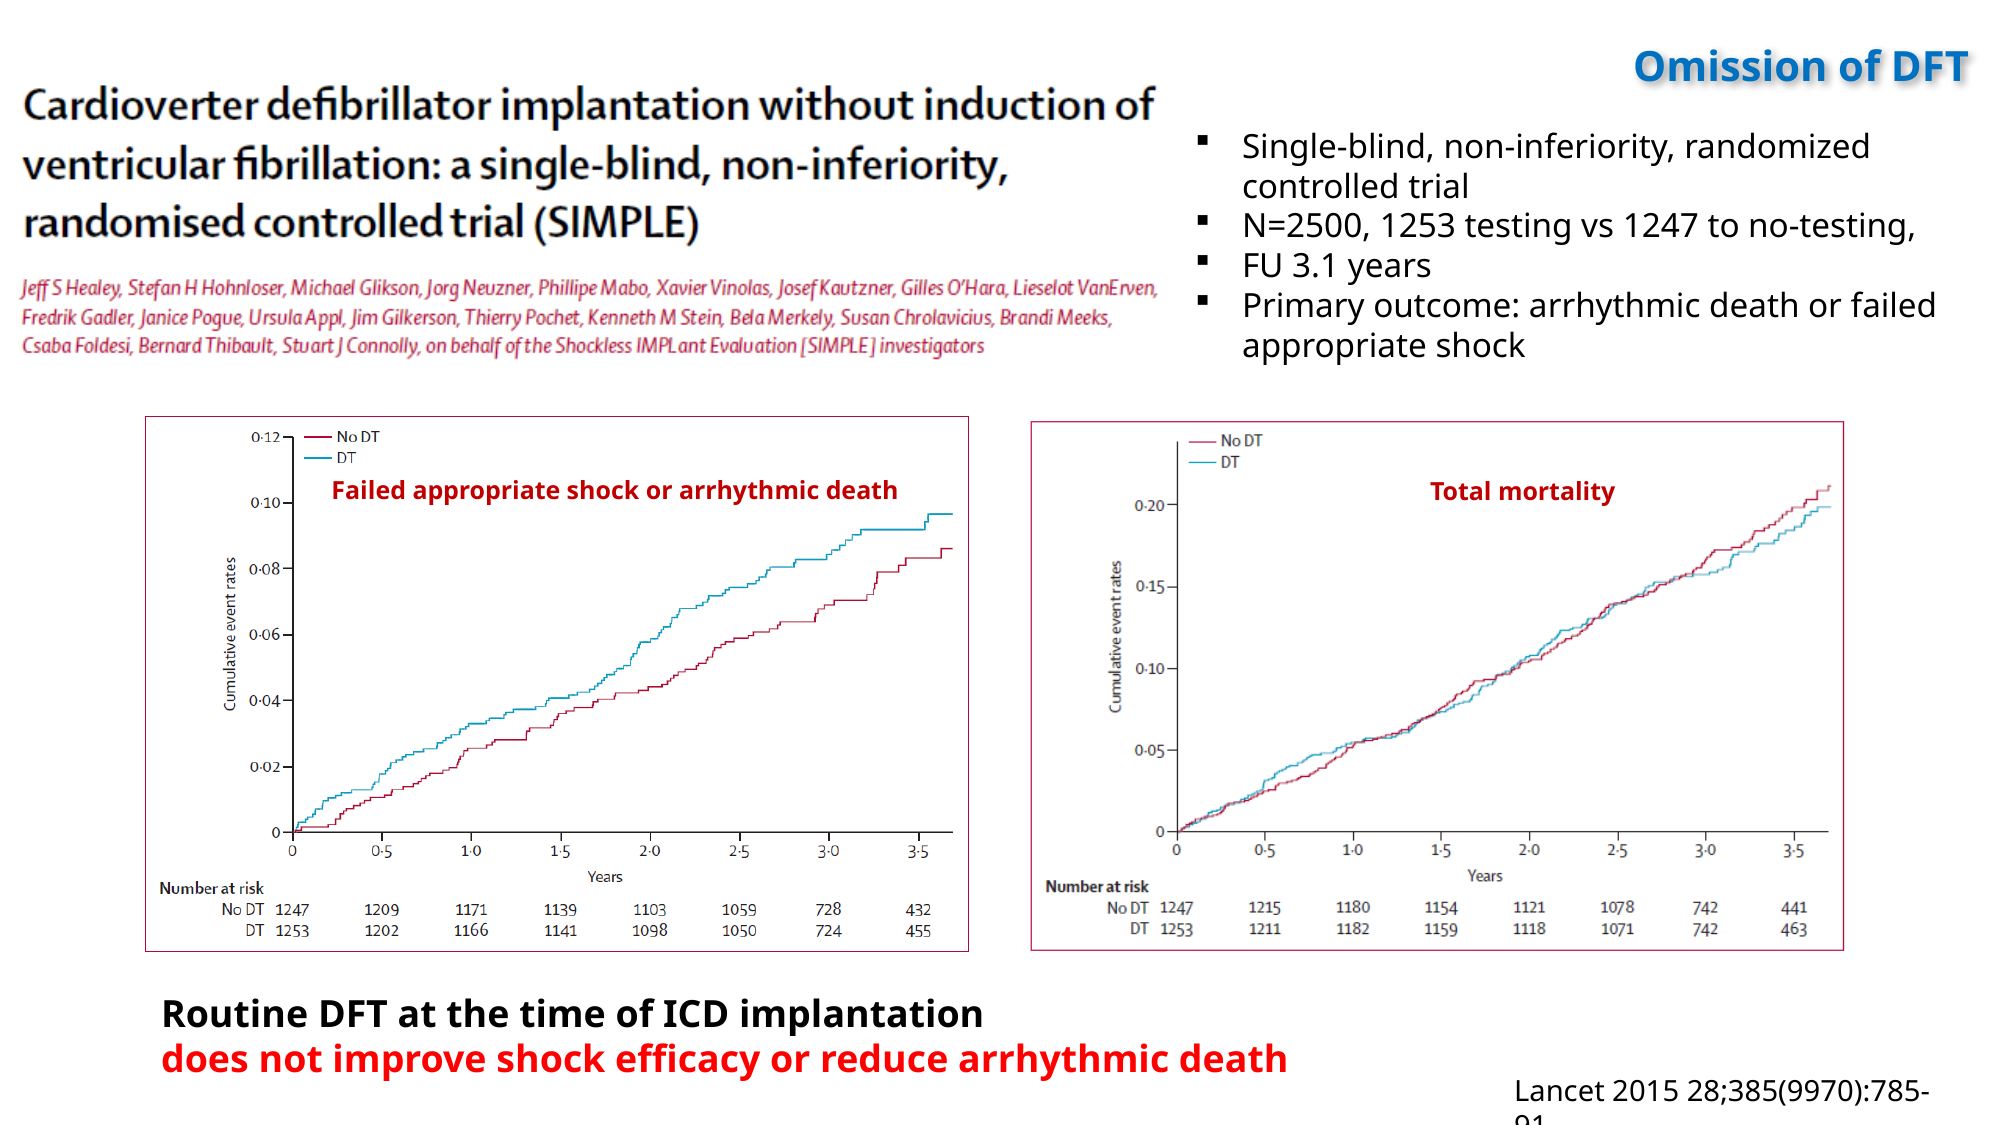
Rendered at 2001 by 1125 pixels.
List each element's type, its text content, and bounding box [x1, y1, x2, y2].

picture [143, 414, 971, 957]
picture [1026, 414, 1855, 957]
text_box Omission of DFT [1618, 32, 1985, 97]
text_box Lancet 2015 28;385(9970):785-91 [1499, 1065, 1979, 1125]
text_box Routine DFT at the time of ICD implantation does not improve shock efficacy or reduce arrhythmic death [146, 982, 1305, 1088]
picture [16, 81, 1173, 375]
text_box Single-blind, non-inferiority, randomized controlled trial N=2500, 1253 testing vs 1247 to no-testing, FU 3.1 years Primary outcome: arrhythmic death or failed appropriate shock [1180, 117, 1971, 372]
